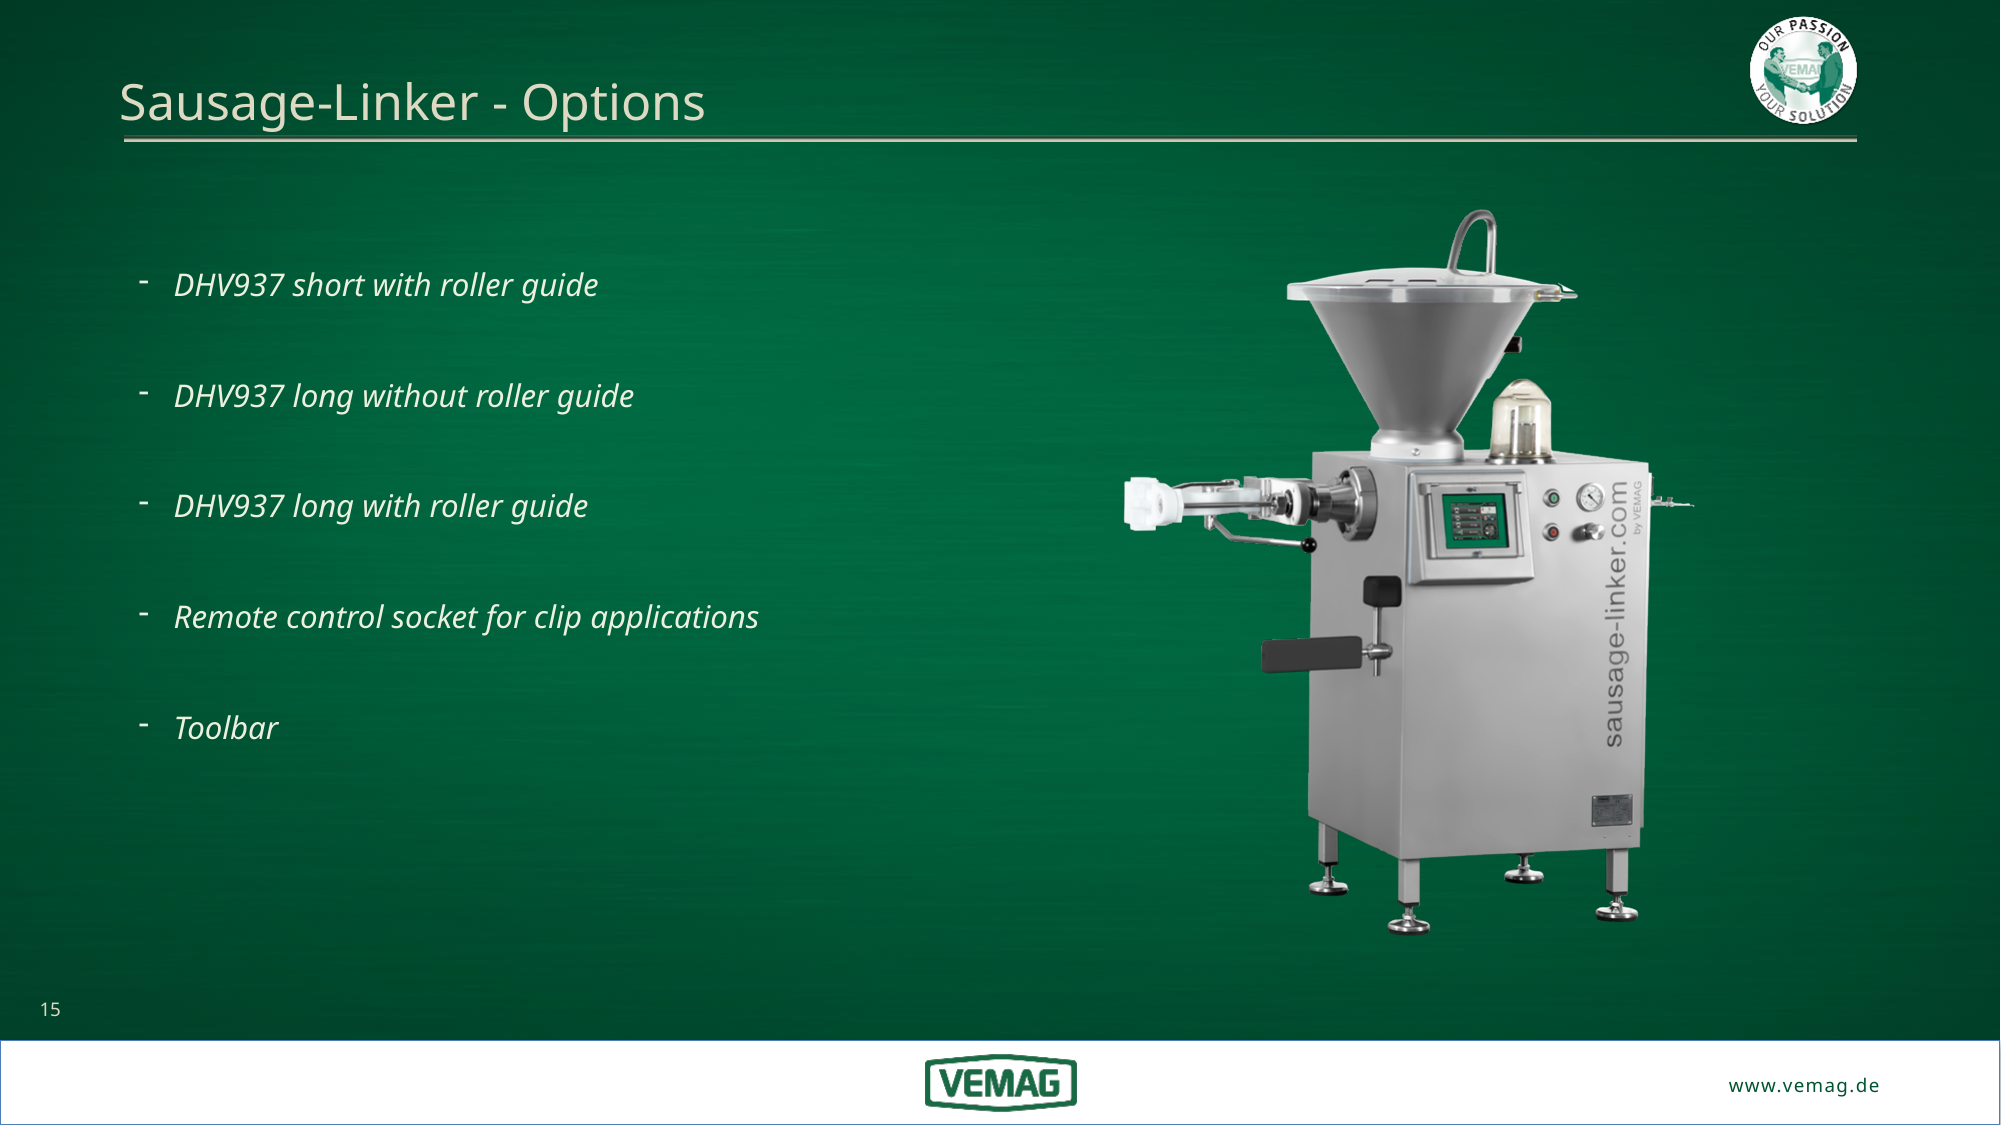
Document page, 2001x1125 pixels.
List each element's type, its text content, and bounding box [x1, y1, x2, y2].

list [977, 170, 1856, 1006]
list DHV937 short with roller guide DHV937 long without roller guide DHV937 long with roller guide Remote control socket for clip applications Toolbar [67, 170, 907, 1006]
picture [0, 0, 2000, 1125]
title Sausage-Linker - Options [104, 71, 1710, 130]
